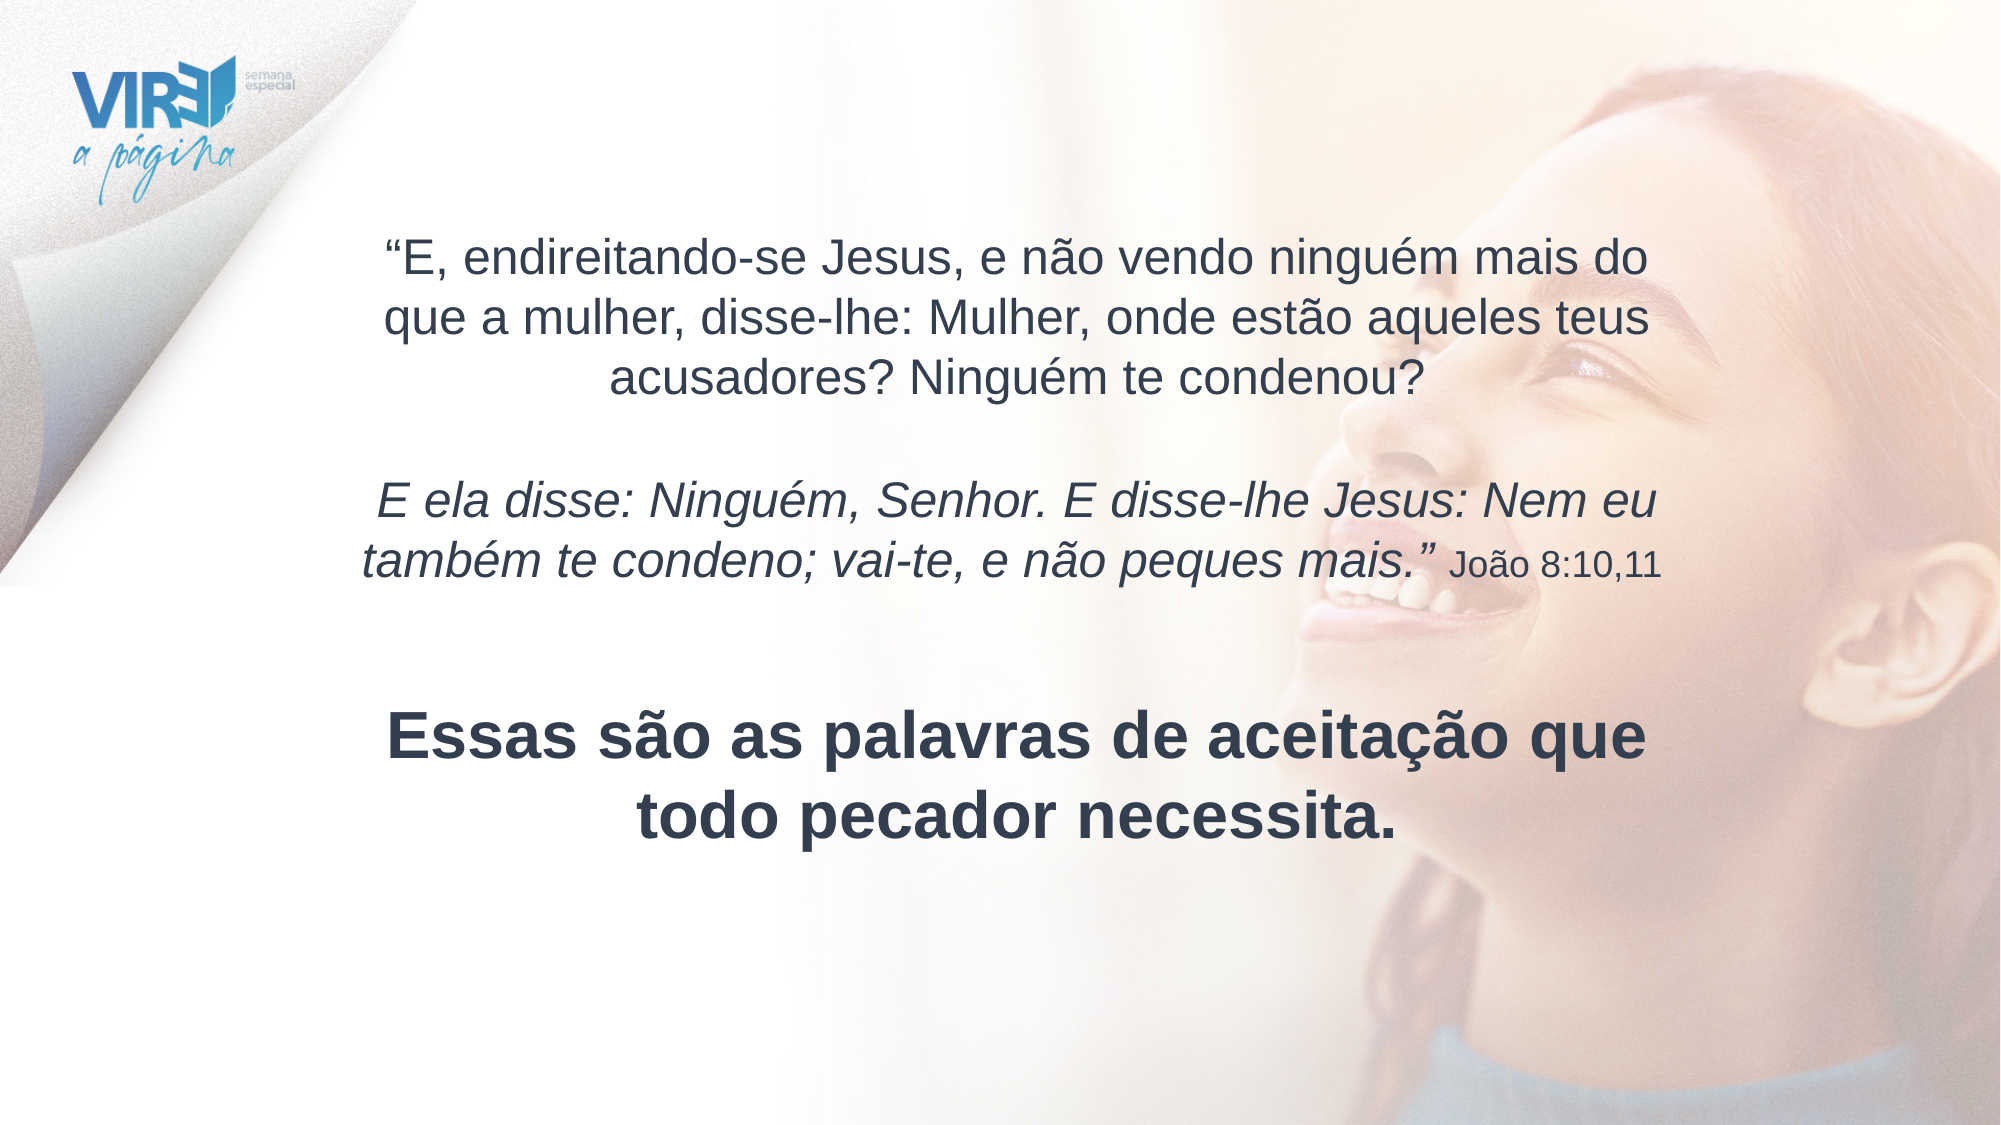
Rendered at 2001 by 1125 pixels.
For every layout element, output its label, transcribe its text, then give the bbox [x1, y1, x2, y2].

picture [0, 0, 2001, 1125]
subtitle “E, endireitando-se Jesus, e não vendo ninguém mais do que a mulher, disse-lhe: Mulher, onde estão aqueles teus acusadores? Ninguém te condenou? E ela disse: Ninguém, Senhor. E disse-lhe Jesus: Nem eu também te condeno; vai-te, e não peques mais.” João 8:10,11 Essas são as palavras de aceitação que todo pecador necessita. [346, 217, 1689, 944]
